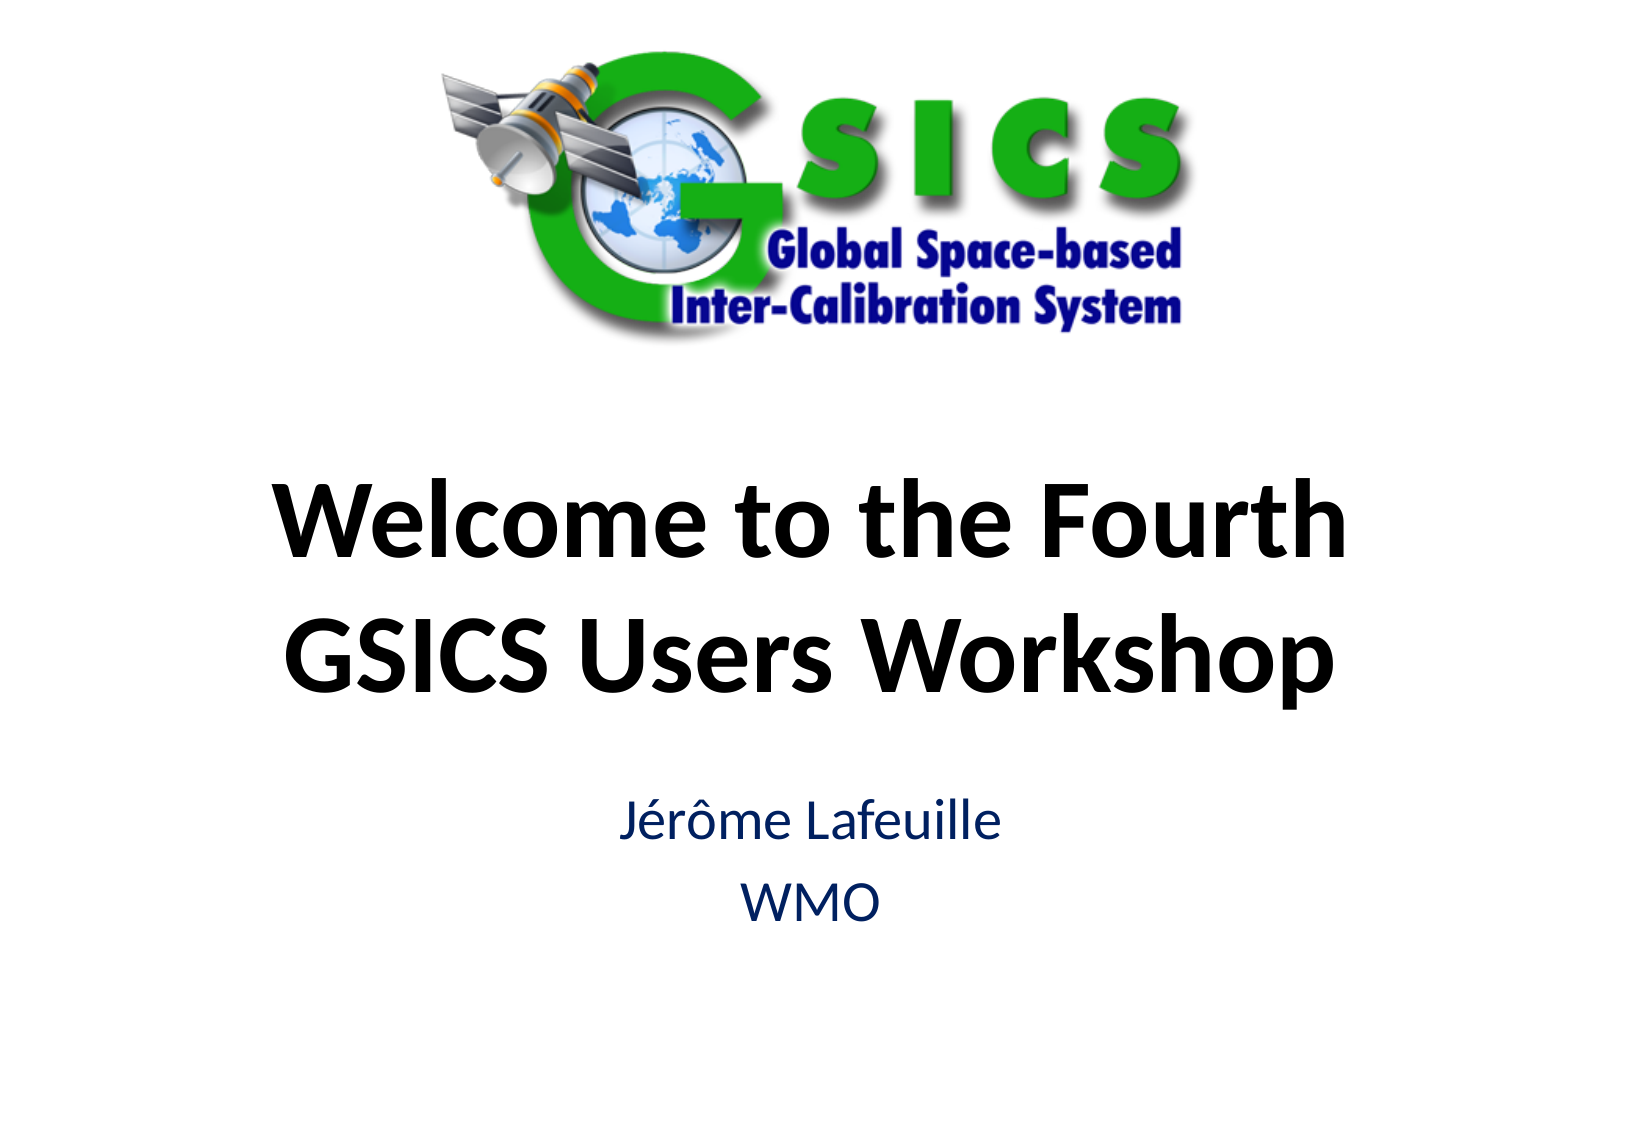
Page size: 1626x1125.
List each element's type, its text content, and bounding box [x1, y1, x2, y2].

picture [421, 30, 1204, 348]
subtitle Jérôme Lafeuille WMO [241, 773, 1380, 1062]
title Welcome to the Fourth GSICS Users Workshop [120, 458, 1502, 701]
